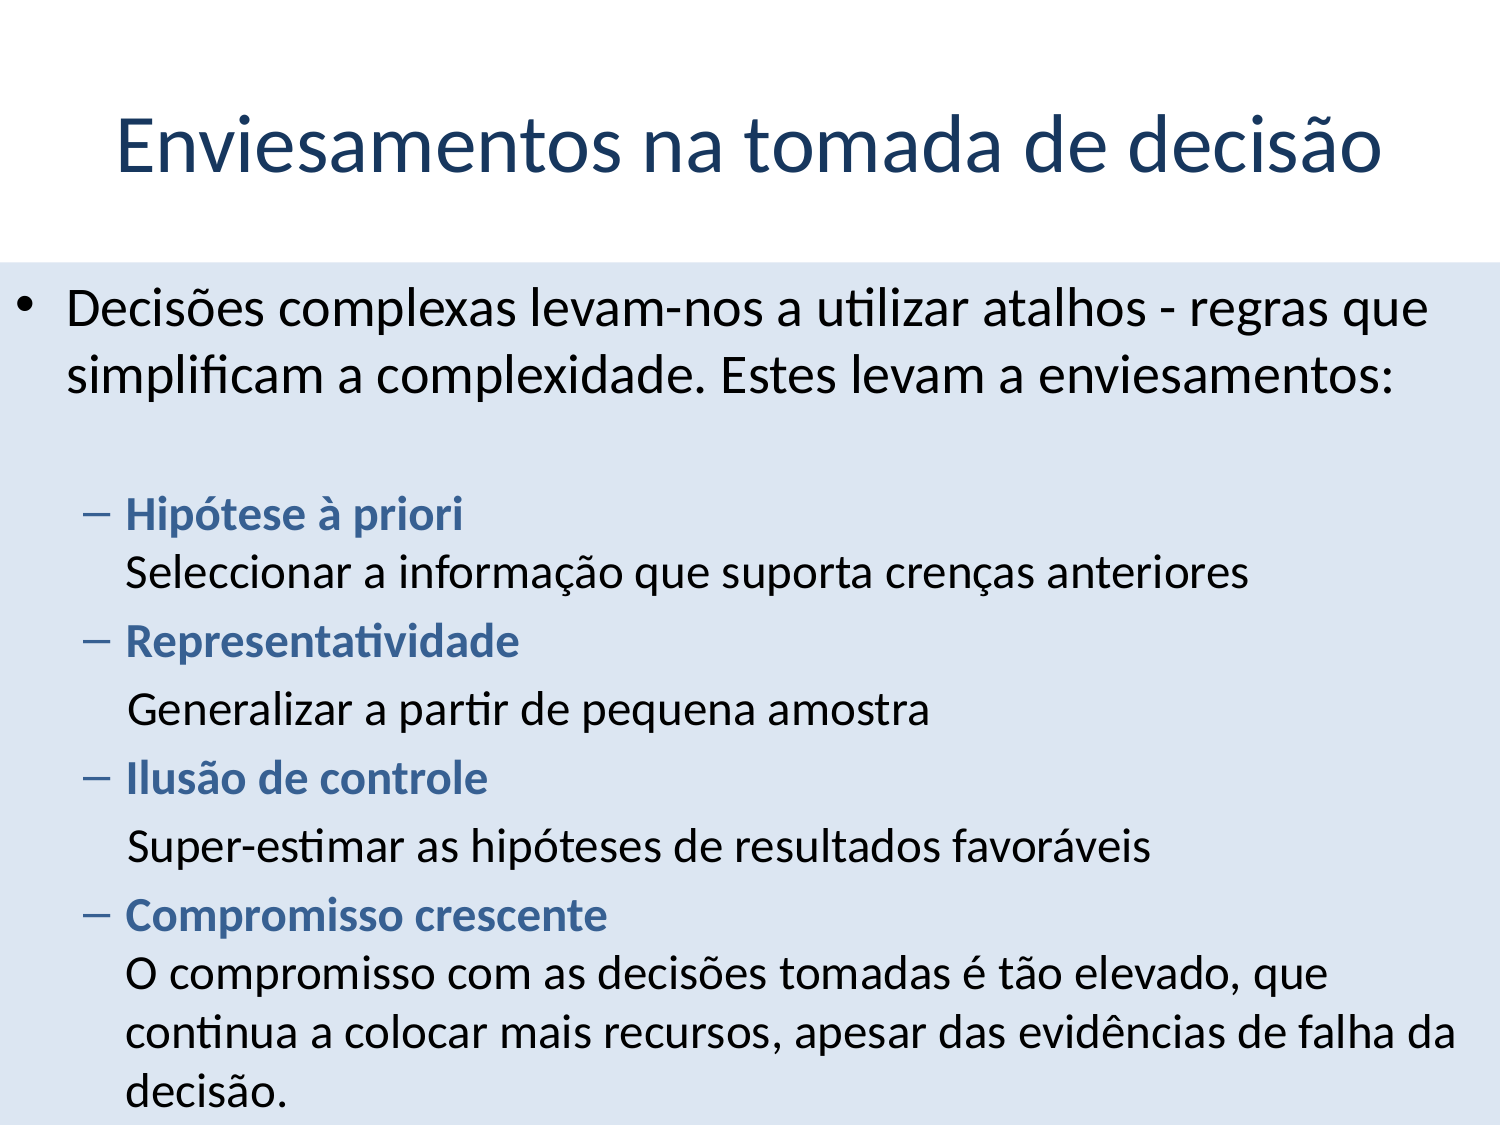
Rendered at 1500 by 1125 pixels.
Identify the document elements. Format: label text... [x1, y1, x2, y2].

title Enviesamentos na tomada de decisão [75, 45, 1425, 233]
list Decisões complexas levam-nos a utilizar atalhos - regras que simplificam a complexidade. Estes levam a enviesamentos: Hipótese à priori Seleccionar a informação que suporta crenças anteriores Representatividade Generalizar a partir de pequena amostra Ilusão de controle Super-estimar as hipóteses de resultados favoráveis Compromisso crescente O compromisso com as decisões tomadas é tão elevado, que continua a colocar mais recursos, apesar das evidências de falha da decisão. [0, 262, 1500, 1125]
